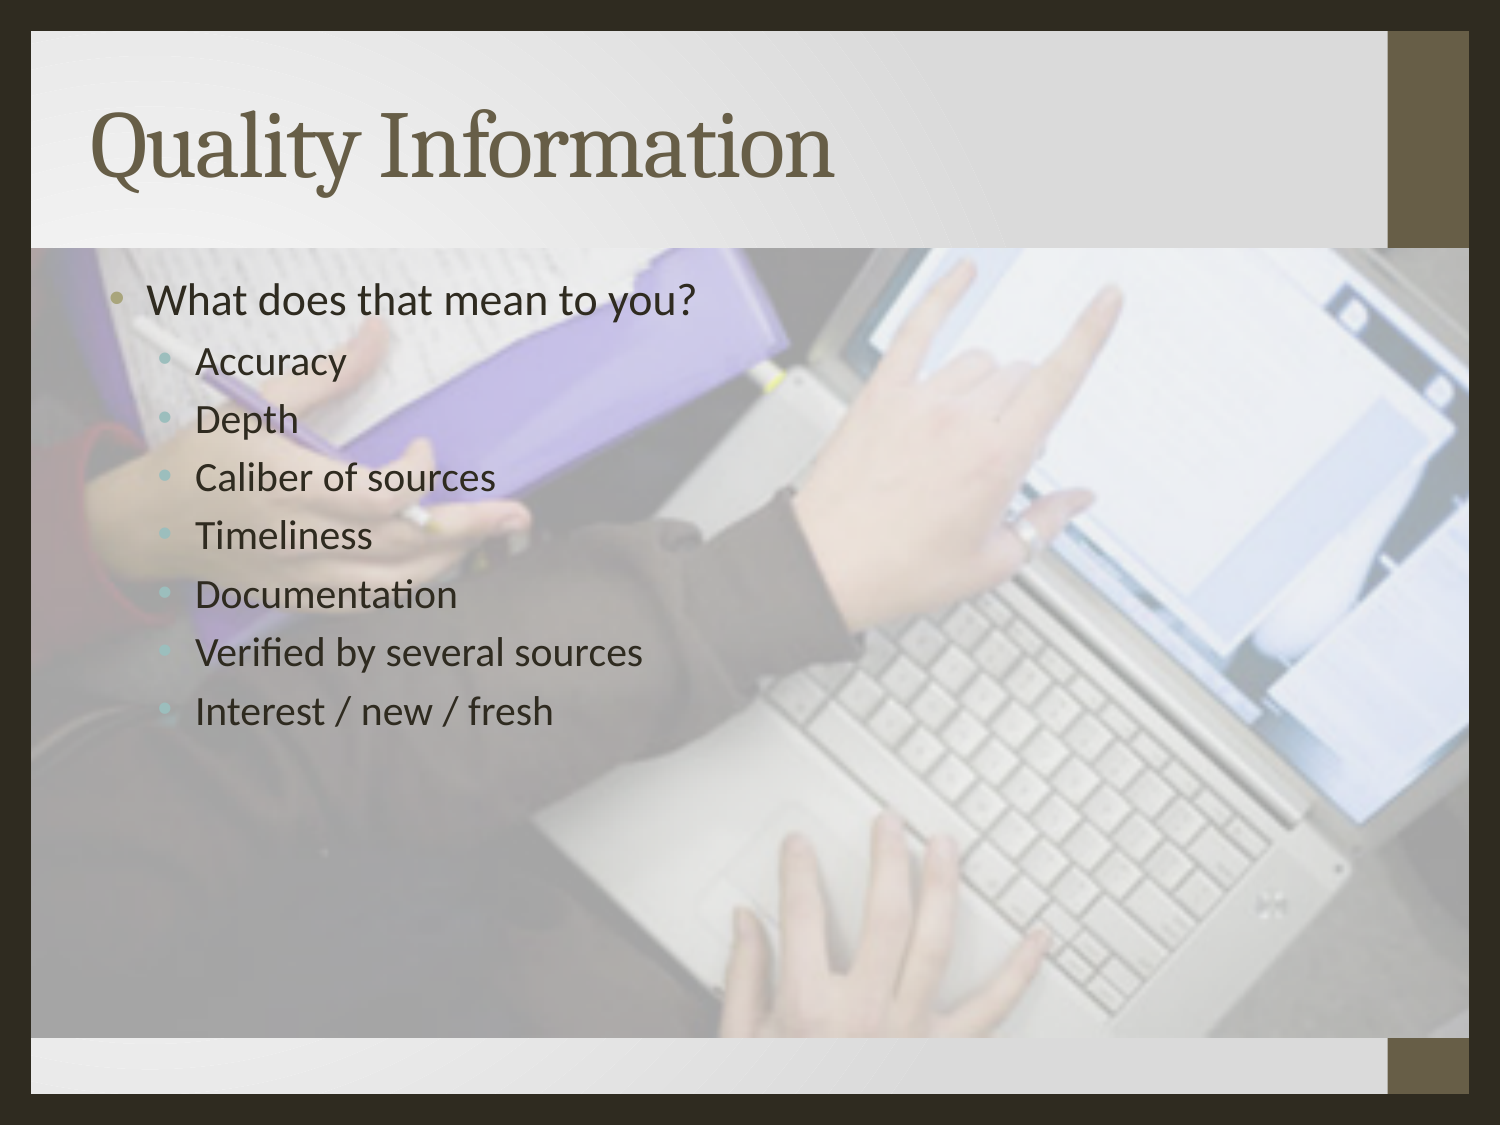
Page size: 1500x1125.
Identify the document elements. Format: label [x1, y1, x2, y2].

picture [24, 248, 1476, 1039]
text_box [0, 0, 1500, 1125]
